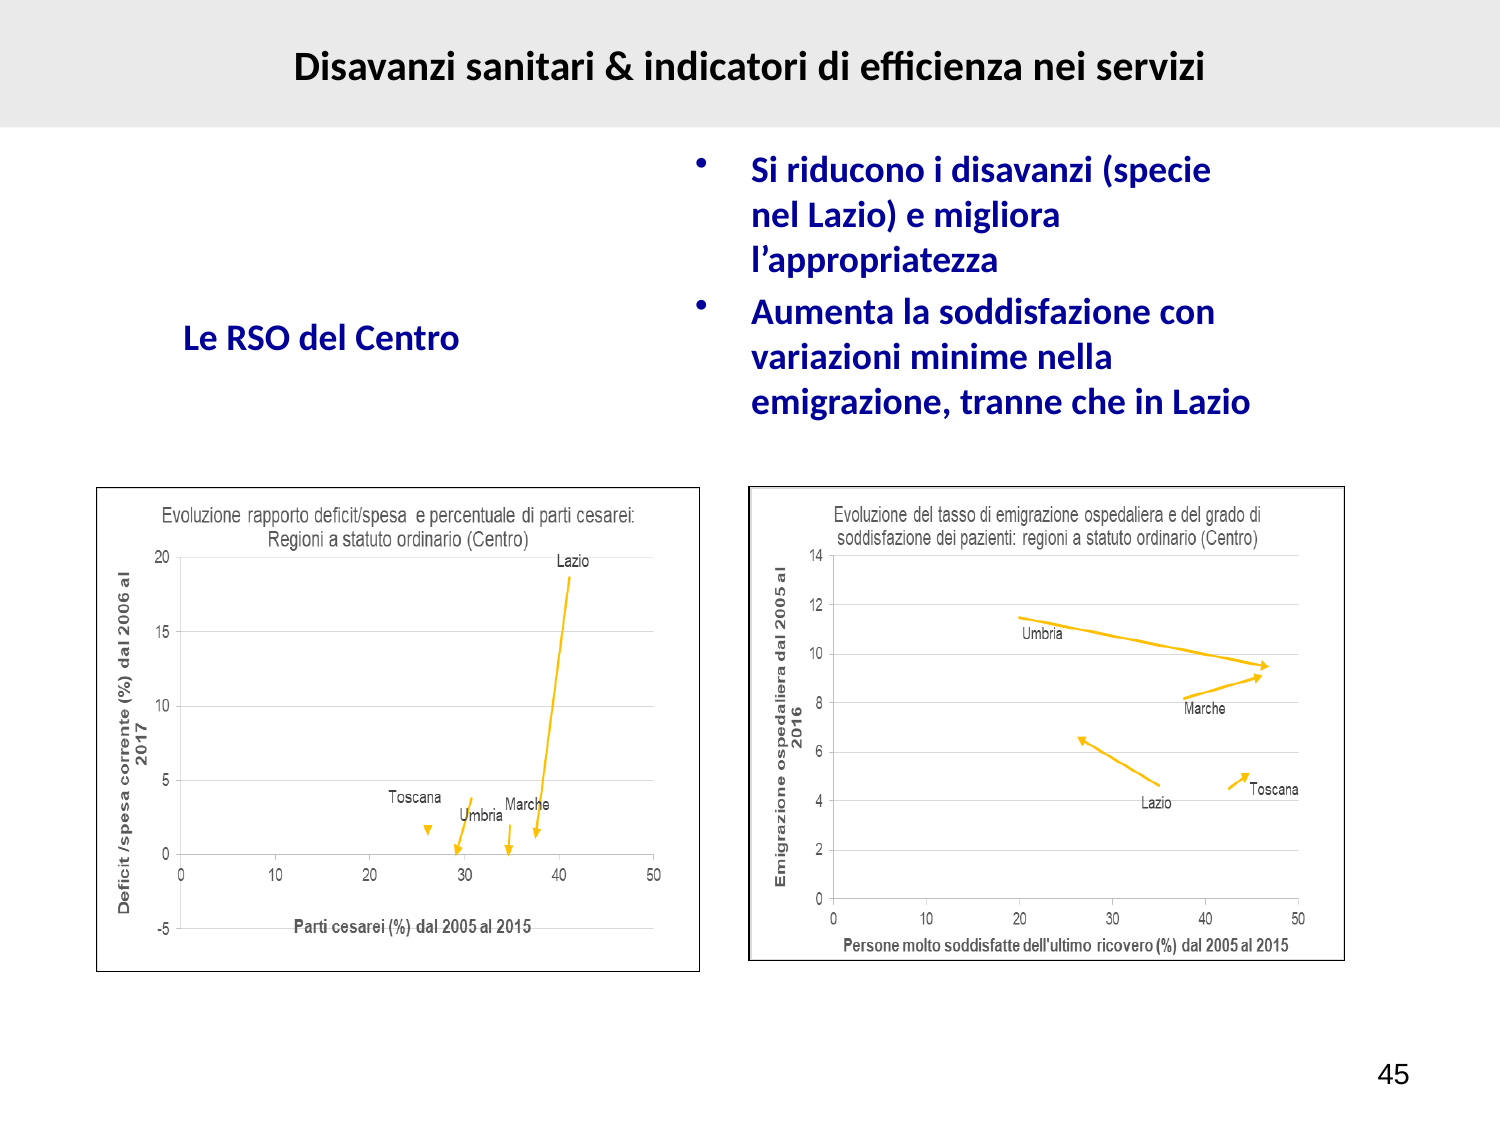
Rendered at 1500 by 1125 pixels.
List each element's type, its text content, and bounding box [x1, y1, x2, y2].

slide_number 45 [1074, 1042, 1425, 1103]
text_box Si riducono i disavanzi (specie nel Lazio) e migliora l’appropriatezza Aumenta la soddisfazione con variazioni minime nella emigrazione, tranne che in Lazio [680, 137, 1277, 457]
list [96, 486, 700, 972]
title Disavanzi sanitari & indicatori di efficienza nei servizi [0, 0, 1500, 128]
picture [749, 486, 1344, 961]
text_box Le RSO del Centro [168, 305, 476, 366]
